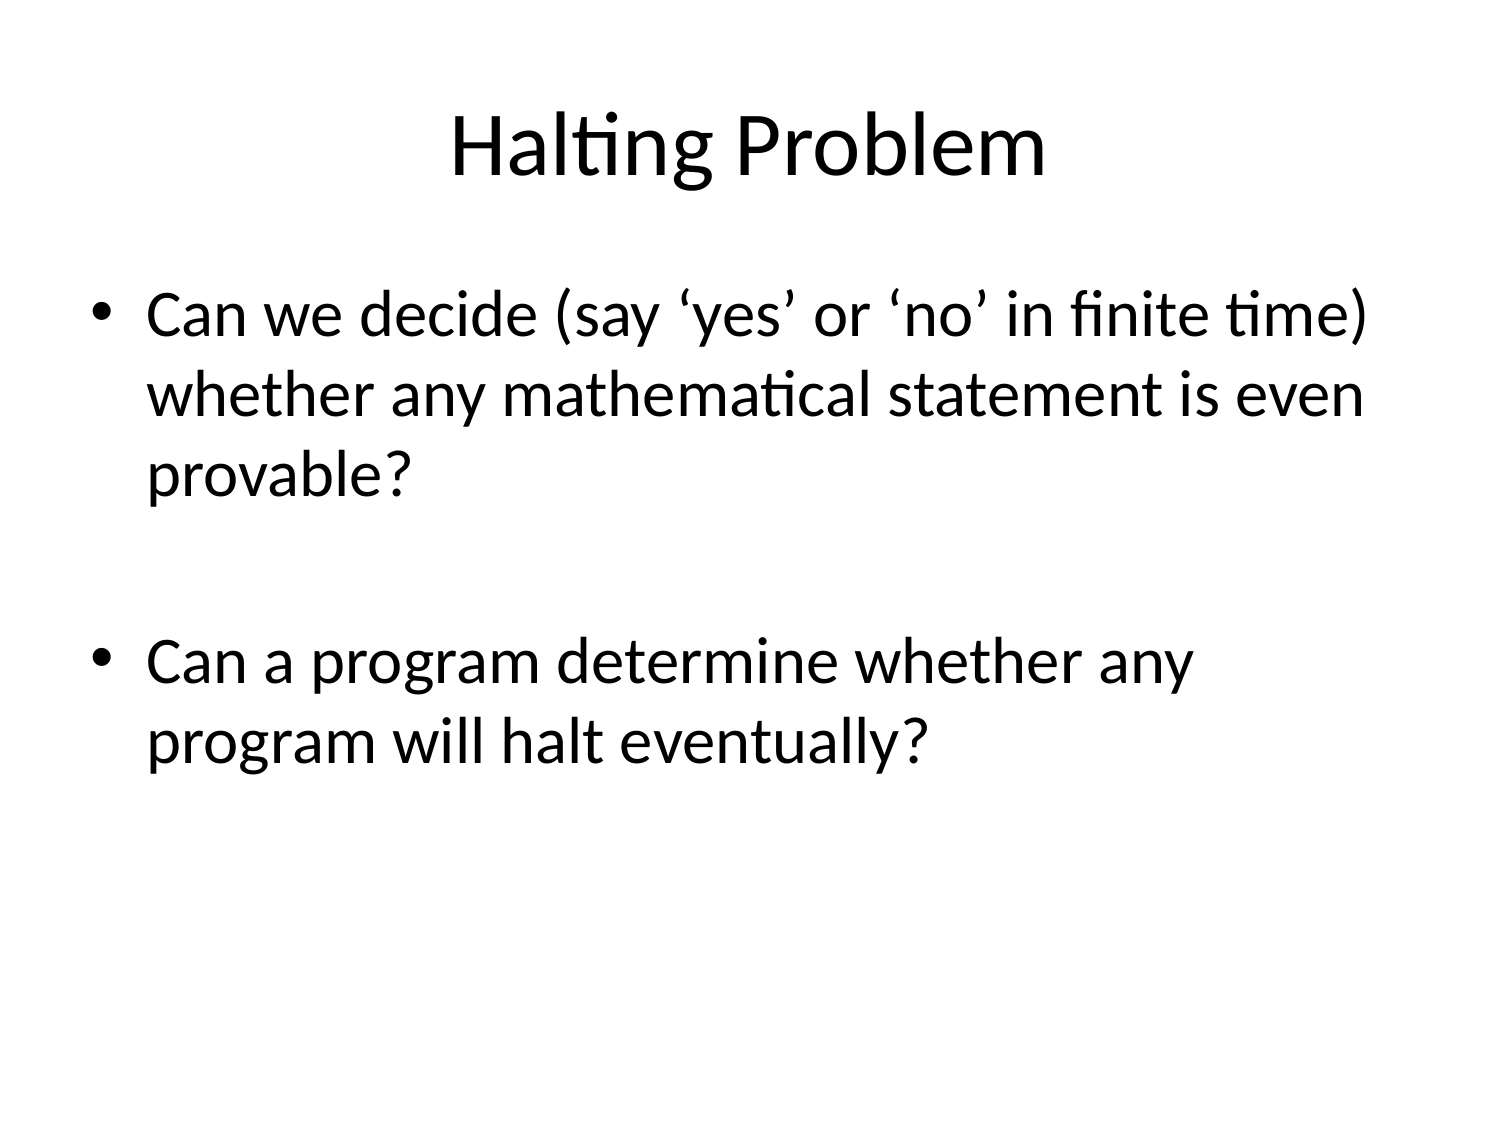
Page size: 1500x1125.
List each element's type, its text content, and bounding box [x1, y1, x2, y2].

list Can we decide (say ‘yes’ or ‘no’ in finite time) whether any mathematical statement is even provable? Can a program determine whether any program will halt eventually? [75, 262, 1425, 1005]
title Halting Problem [75, 45, 1425, 233]
